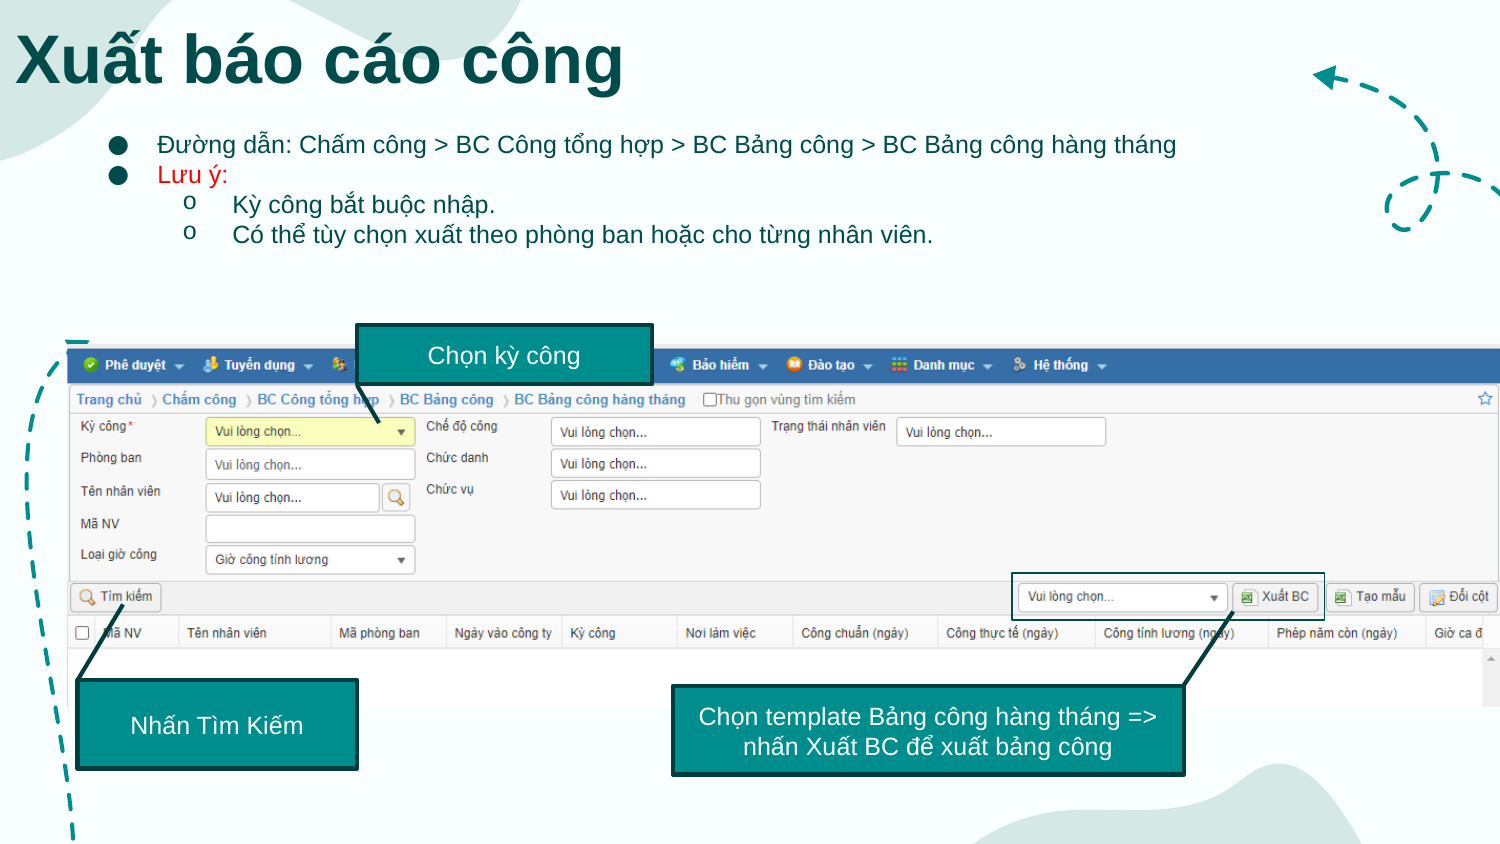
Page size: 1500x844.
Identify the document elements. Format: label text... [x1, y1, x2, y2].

text_box Chọn template Bảng công hàng tháng => nhấn Xuất BC để xuất bảng công [671, 715, 1186, 777]
title Xuất báo cáo công [0, 0, 1500, 94]
list Đường dẫn: Chấm công > BC Công tổng hợp > BC Bảng công > BC Bảng công hàng tháng Lưu ý: Kỳ công bắt buộc nhập. Có thể tùy chọn xuất theo phòng ban hoặc cho từng nhân viên. [67, 113, 1500, 235]
picture [66, 344, 1500, 707]
text_box Chọn kỳ công [355, 323, 654, 343]
text_box Nhấn Tìm Kiếm [75, 715, 359, 771]
